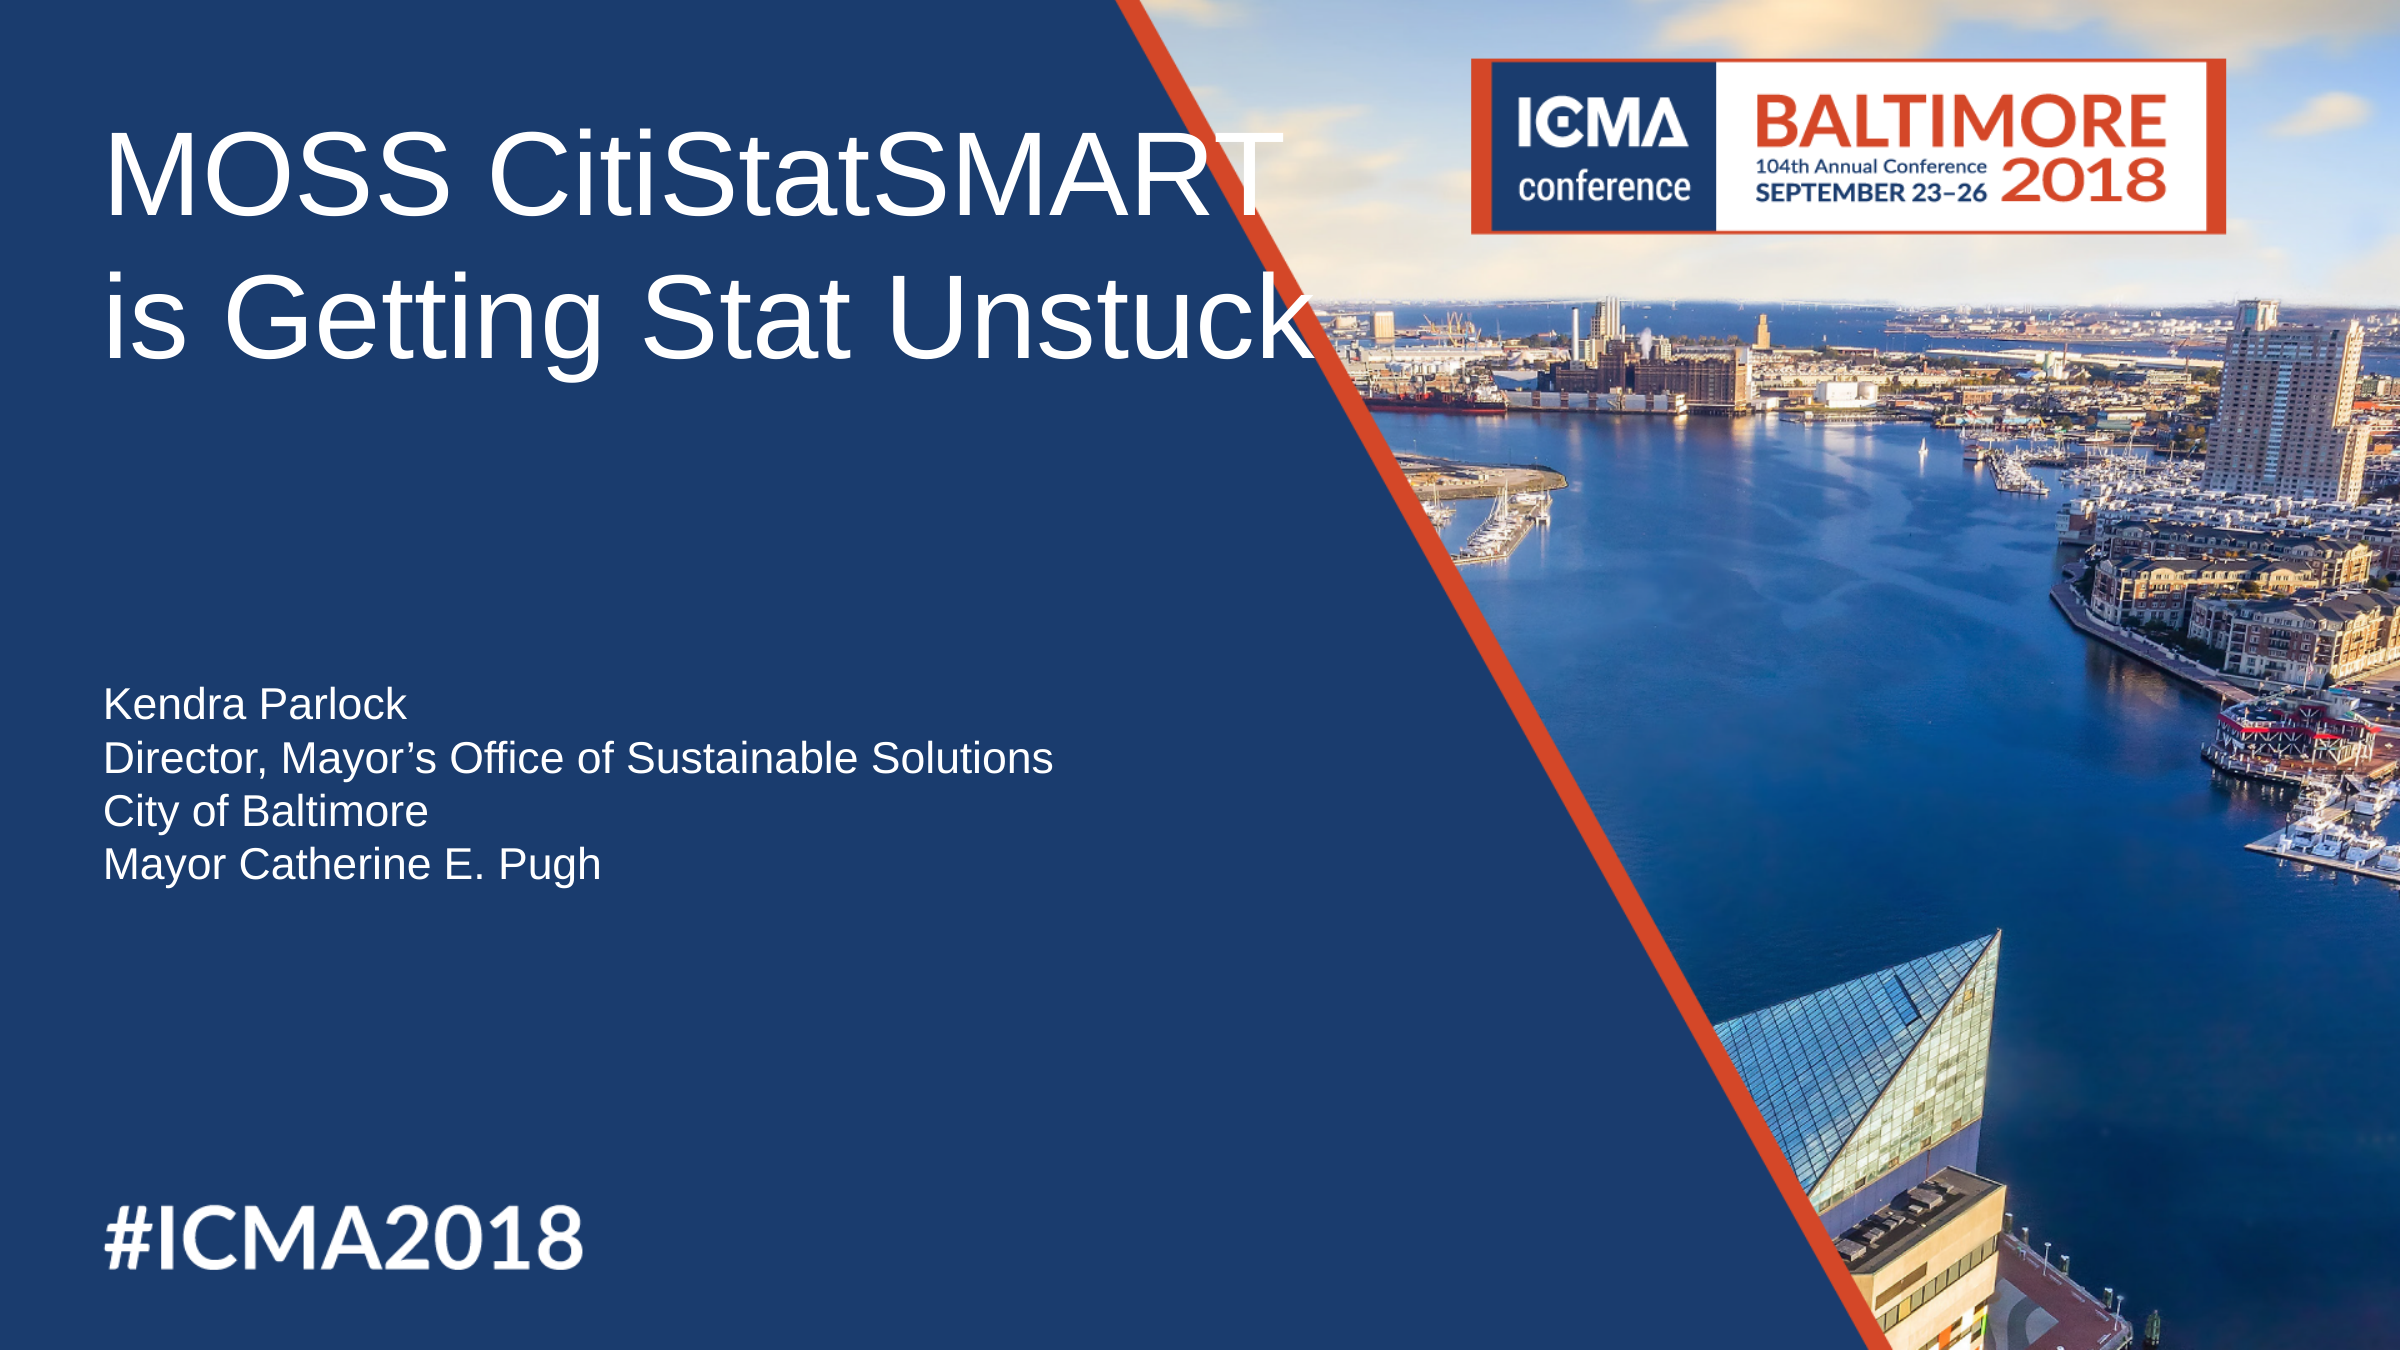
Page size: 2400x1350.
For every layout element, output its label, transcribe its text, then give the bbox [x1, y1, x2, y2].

picture [0, 0, 2400, 1350]
subtitle Kendra Parlock Director, Mayor’s Office of Sustainable Solutions City of Baltimore Mayor Catherine E. Pugh [81, 664, 2242, 901]
title MOSS CitiStatSMART is Getting Stat Unstuck [81, 85, 1349, 401]
